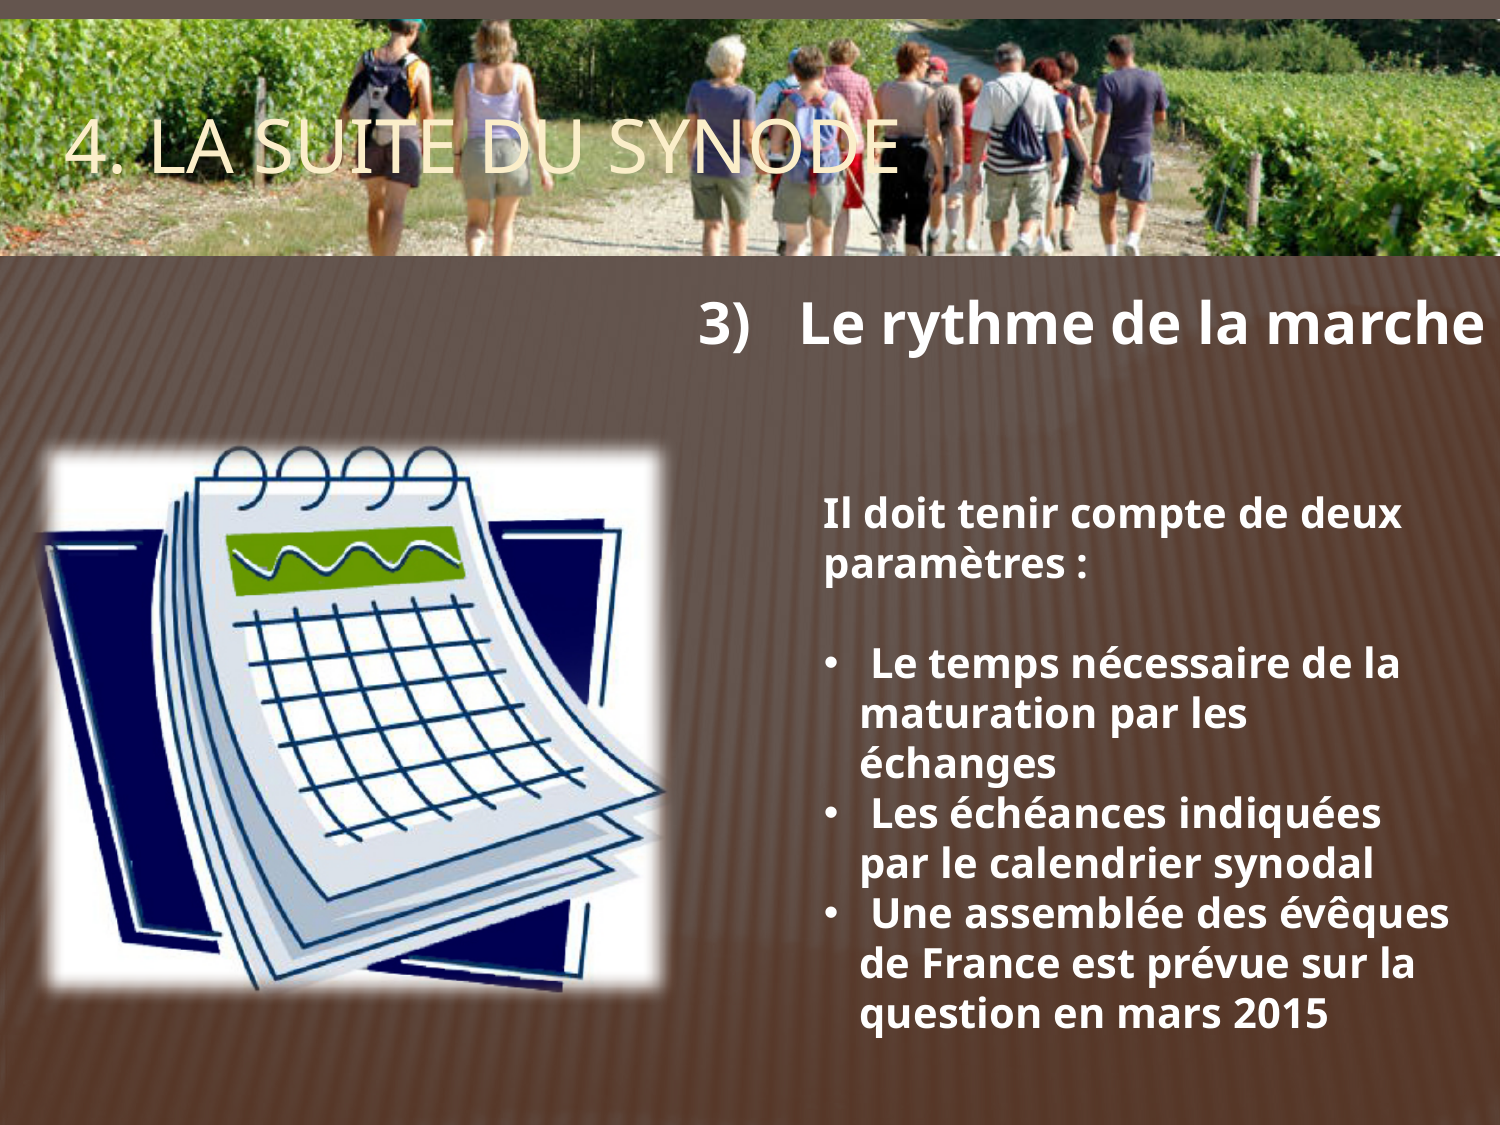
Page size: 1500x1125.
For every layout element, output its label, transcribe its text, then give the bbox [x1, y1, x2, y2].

text_box Il doit tenir compte de deux paramètres : Le temps nécessaire de la maturation par les échanges Les échéances indiquées par le calendrier synodal Une assemblée des évêques de France est prévue sur la question en mars 2015 [809, 479, 1471, 1045]
text_box Le rythme de la marche [683, 278, 1500, 364]
picture [29, 432, 679, 1007]
picture [0, 18, 1500, 256]
